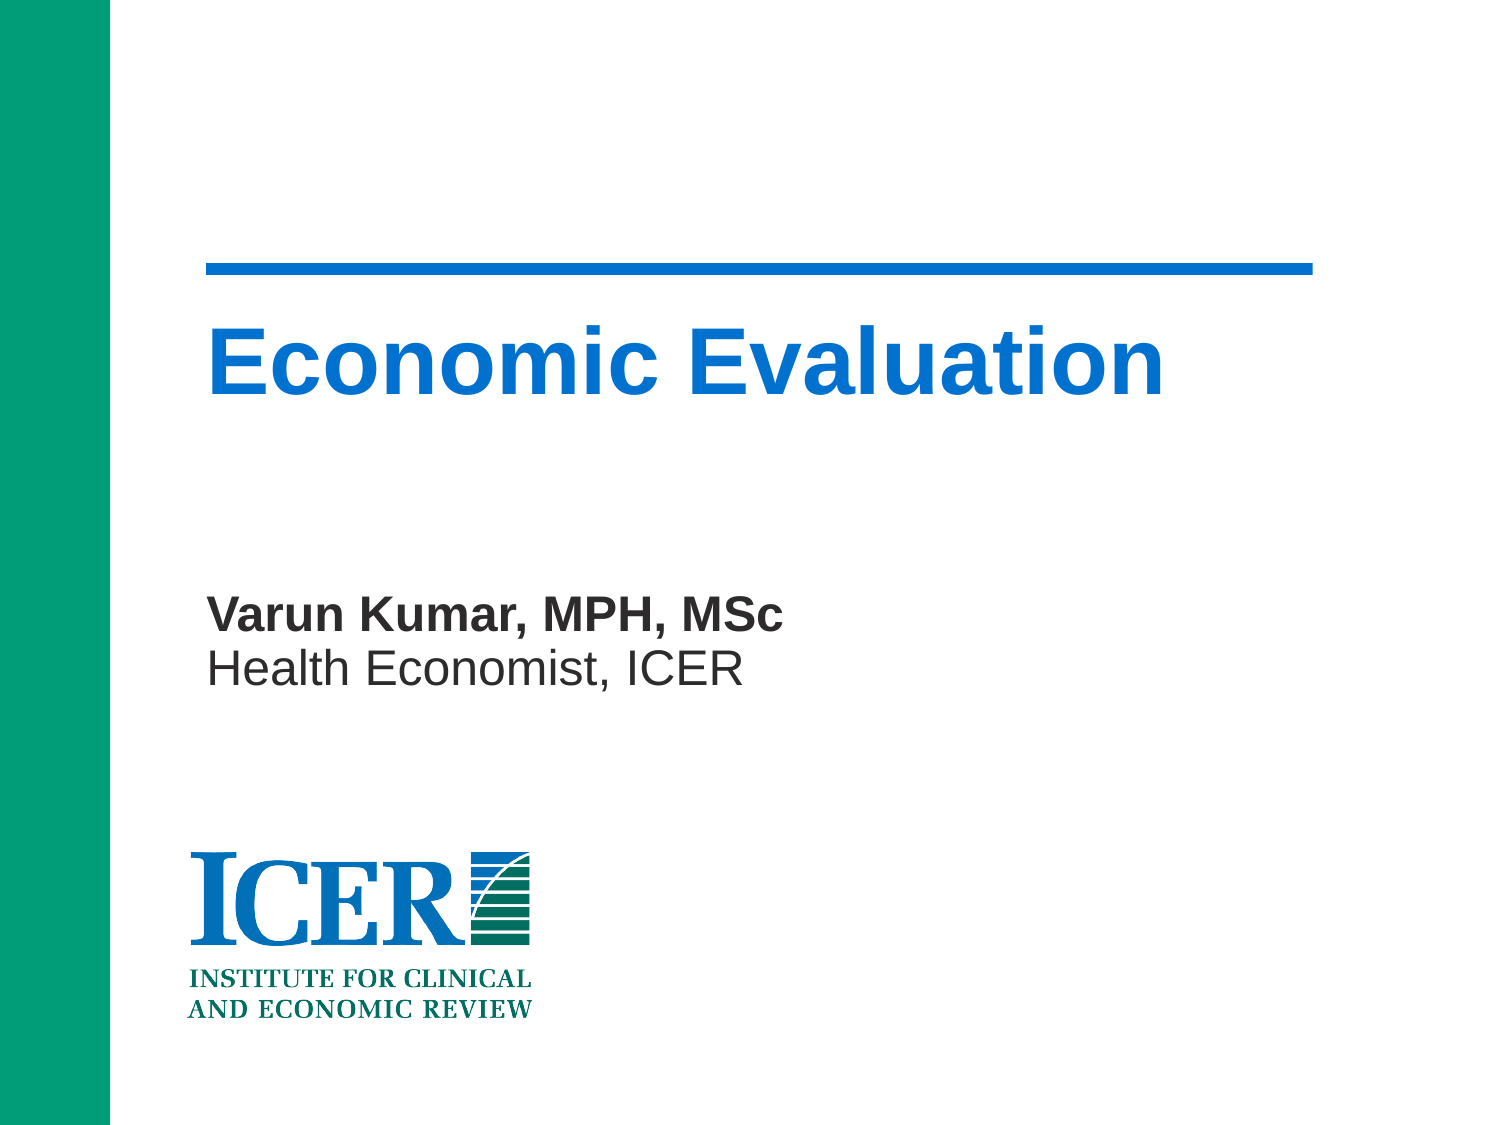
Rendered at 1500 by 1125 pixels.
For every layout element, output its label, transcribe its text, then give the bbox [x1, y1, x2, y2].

title Economic Evaluation [206, 305, 1313, 559]
picture [187, 852, 532, 1018]
subtitle Varun Kumar, MPH, MSc Health Economist, ICER [206, 581, 1313, 720]
